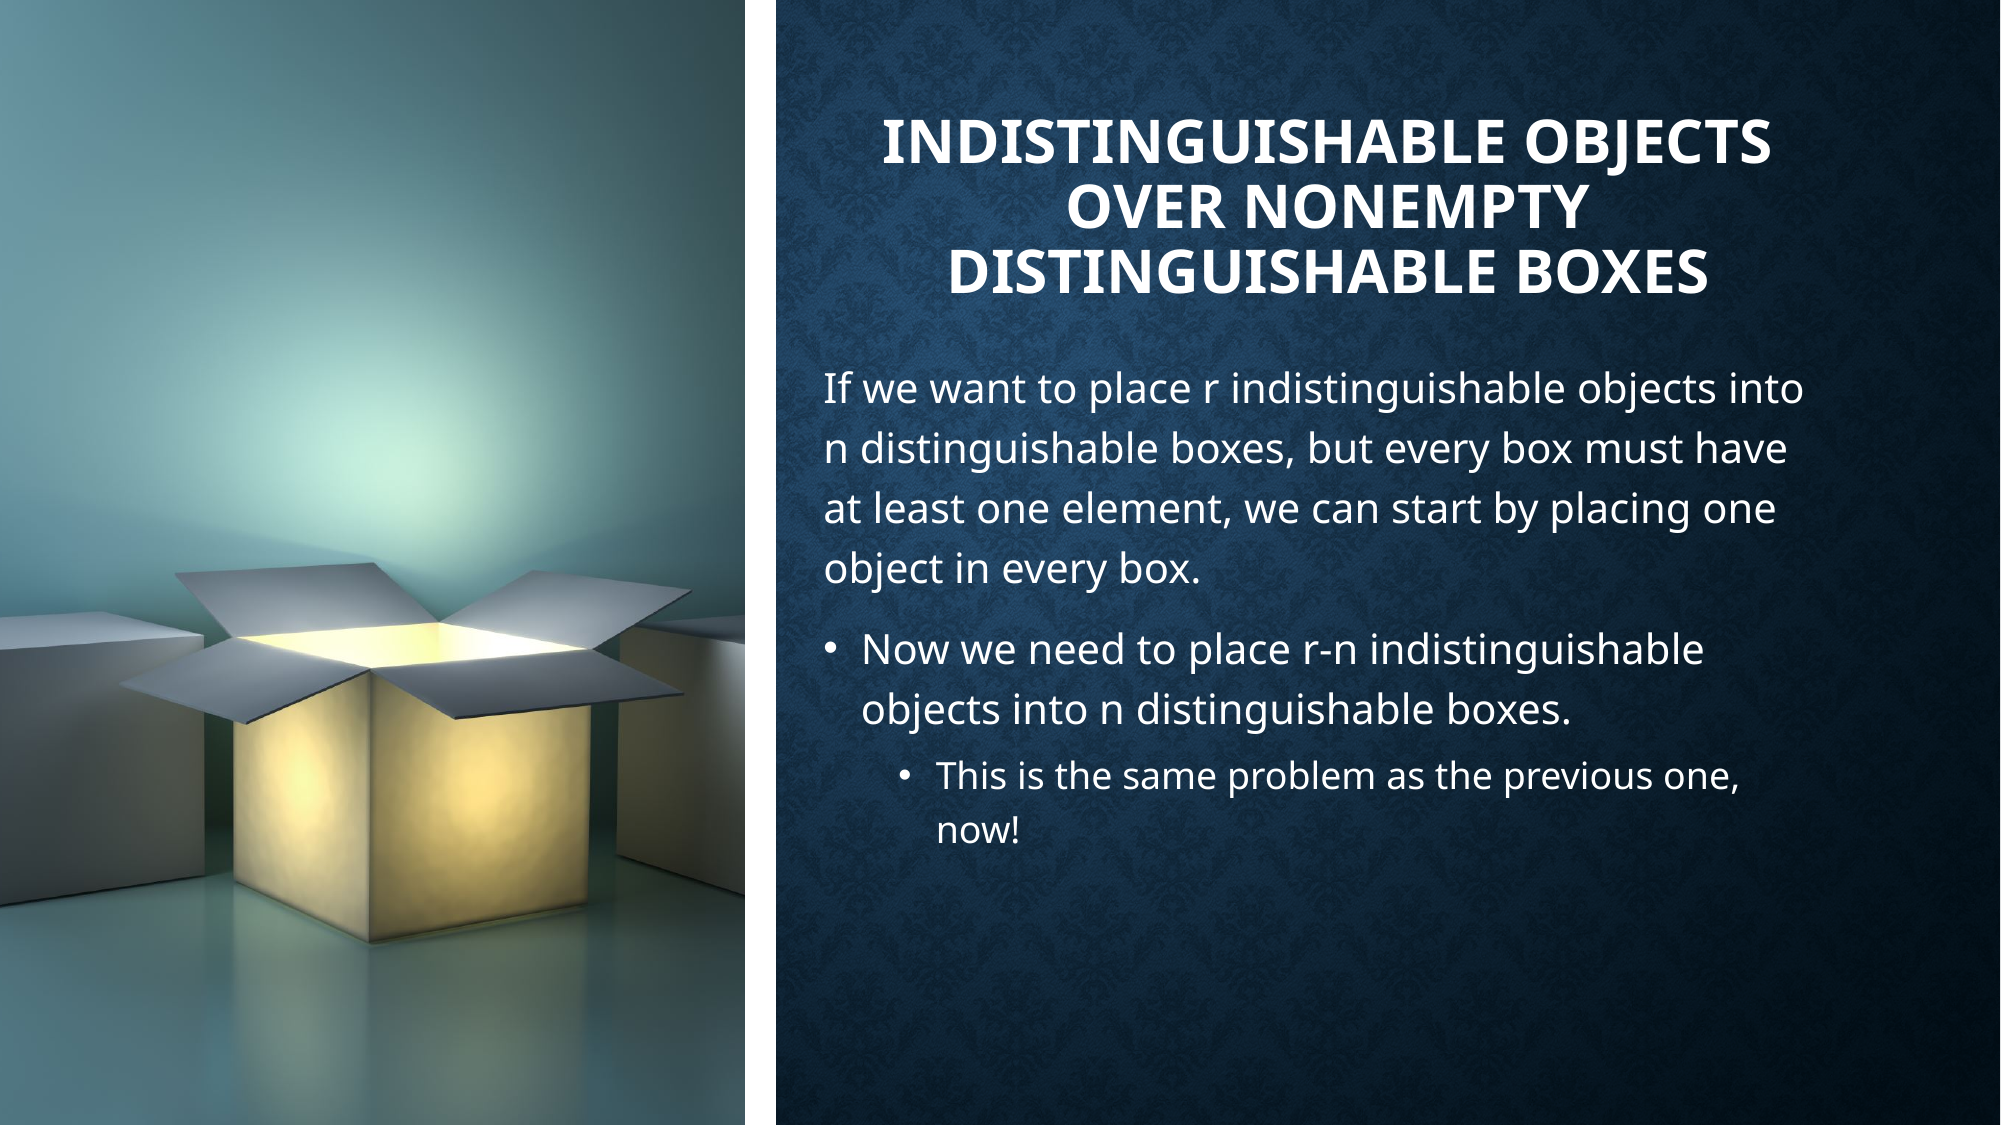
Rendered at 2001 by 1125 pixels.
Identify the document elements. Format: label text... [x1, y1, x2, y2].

picture [0, 0, 761, 1125]
title Indistinguishable Objects over Nonempty Distinguishable Boxes [808, 99, 1849, 318]
